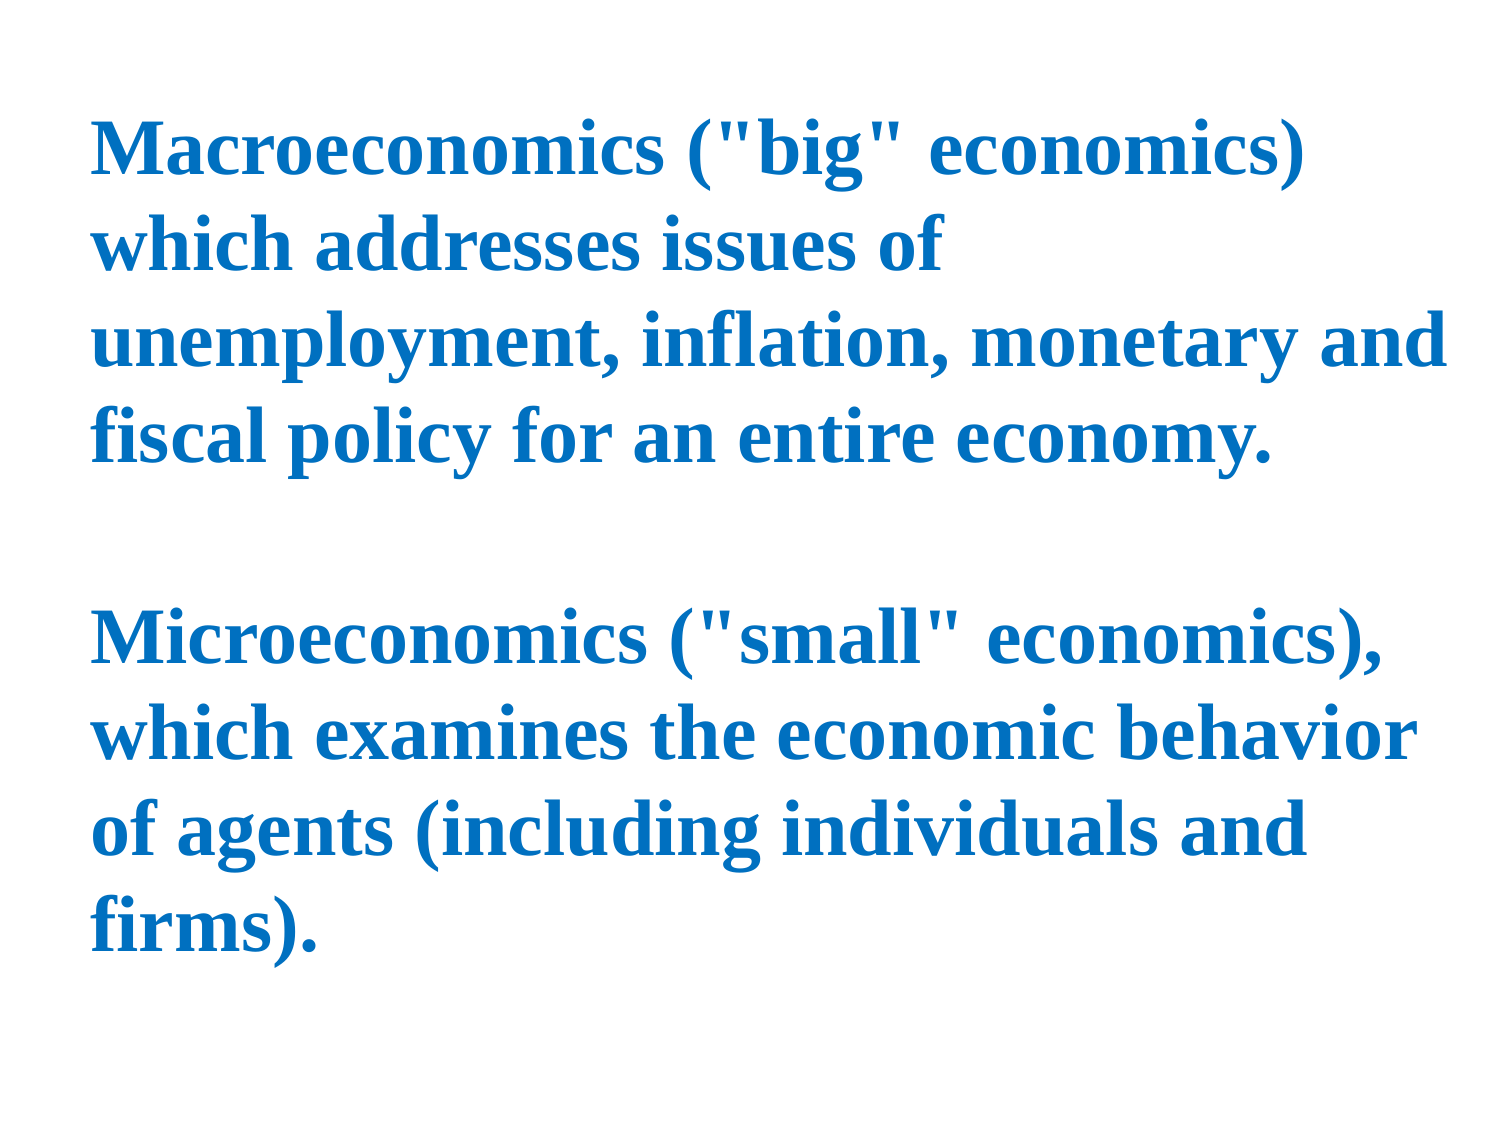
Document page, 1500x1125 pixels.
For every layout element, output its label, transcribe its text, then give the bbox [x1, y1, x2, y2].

list Macroeconomics ("big" economics) which addresses issues of unemployment, inflation, monetary and fiscal policy for an entire economy. Microeconomics ("small" economics), which examines the economic behavior of agents (including individuals and firms). [75, 87, 1475, 1050]
